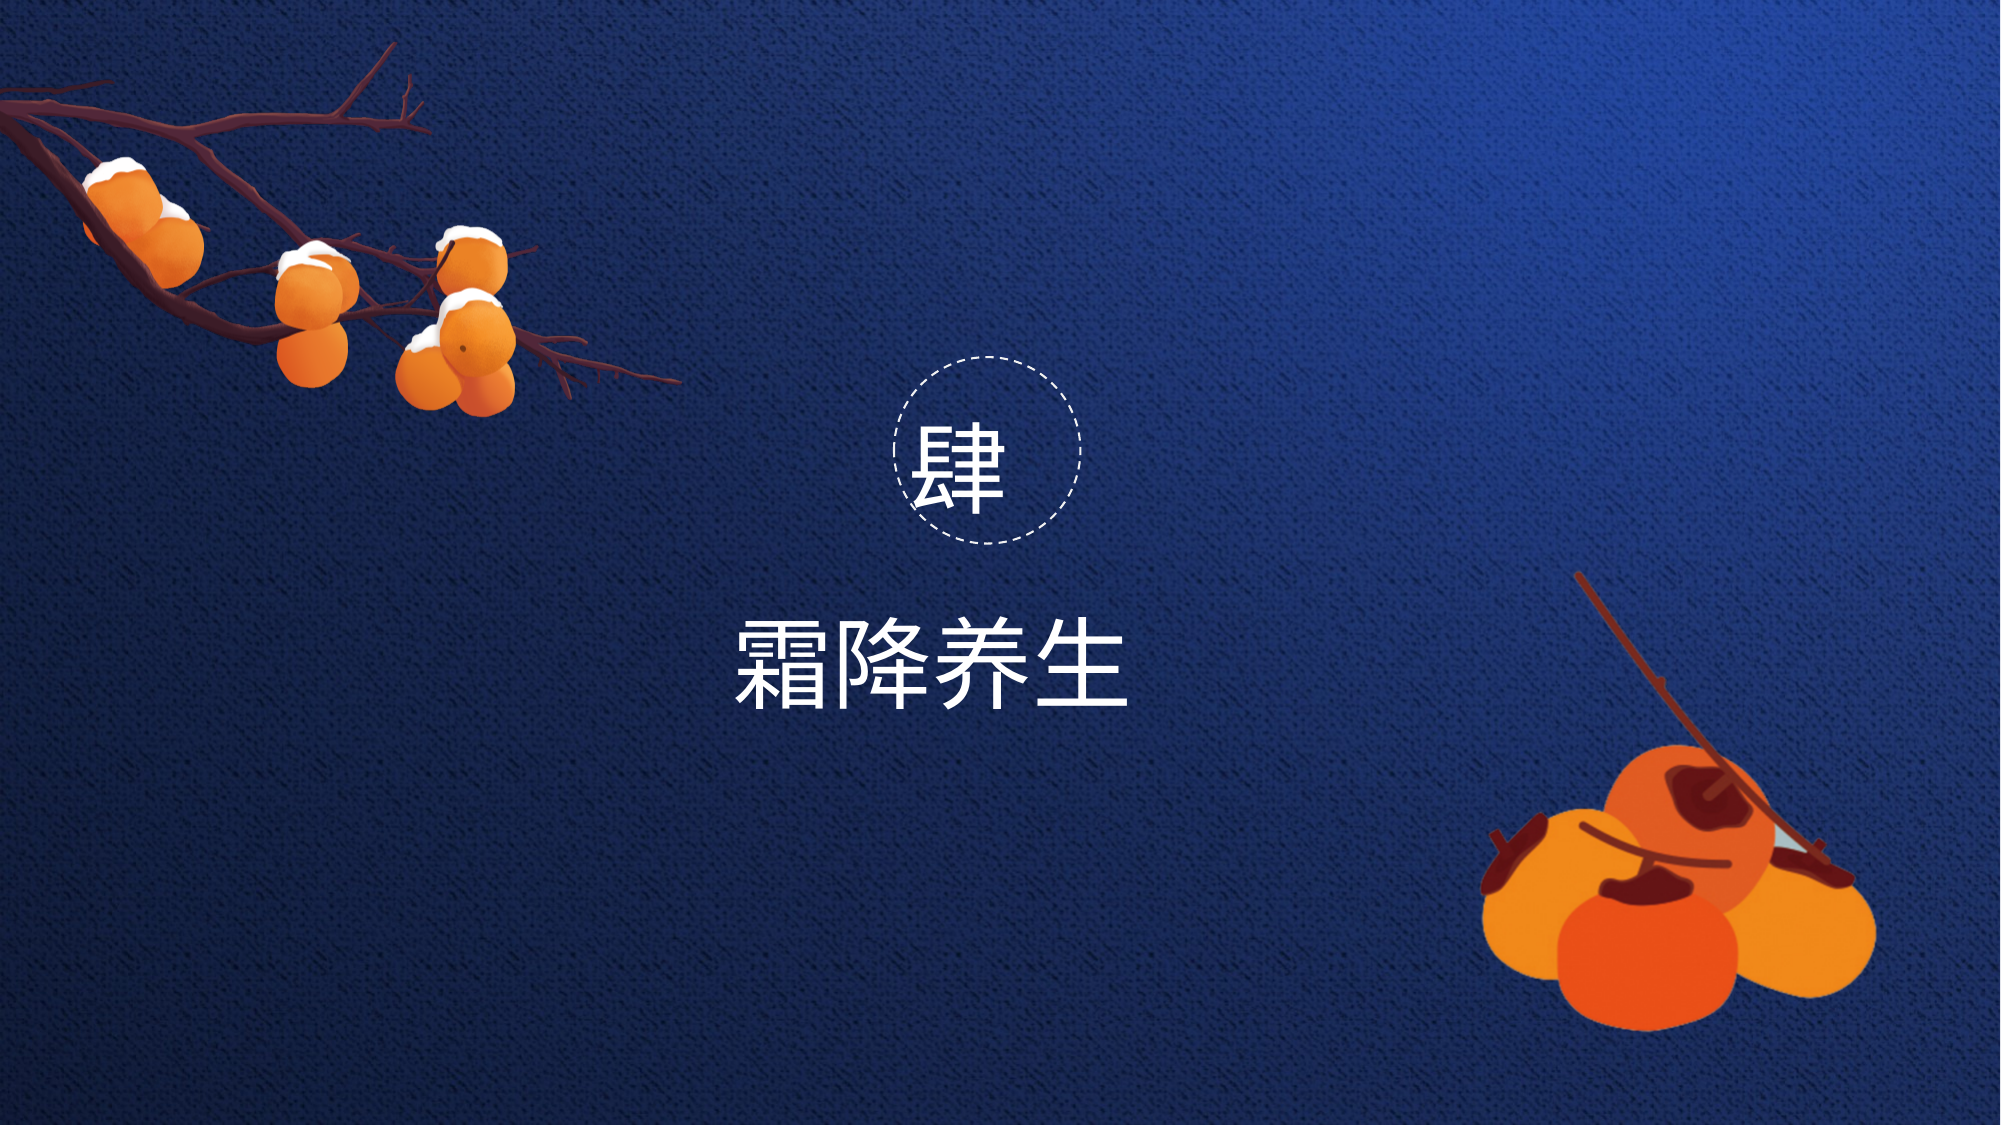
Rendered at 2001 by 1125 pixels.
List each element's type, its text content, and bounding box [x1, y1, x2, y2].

text_box [892, 356, 1082, 545]
text_box 肆 [893, 339, 1085, 534]
picture [0, 0, 2001, 1125]
text_box 霜降养生 [718, 533, 1282, 726]
